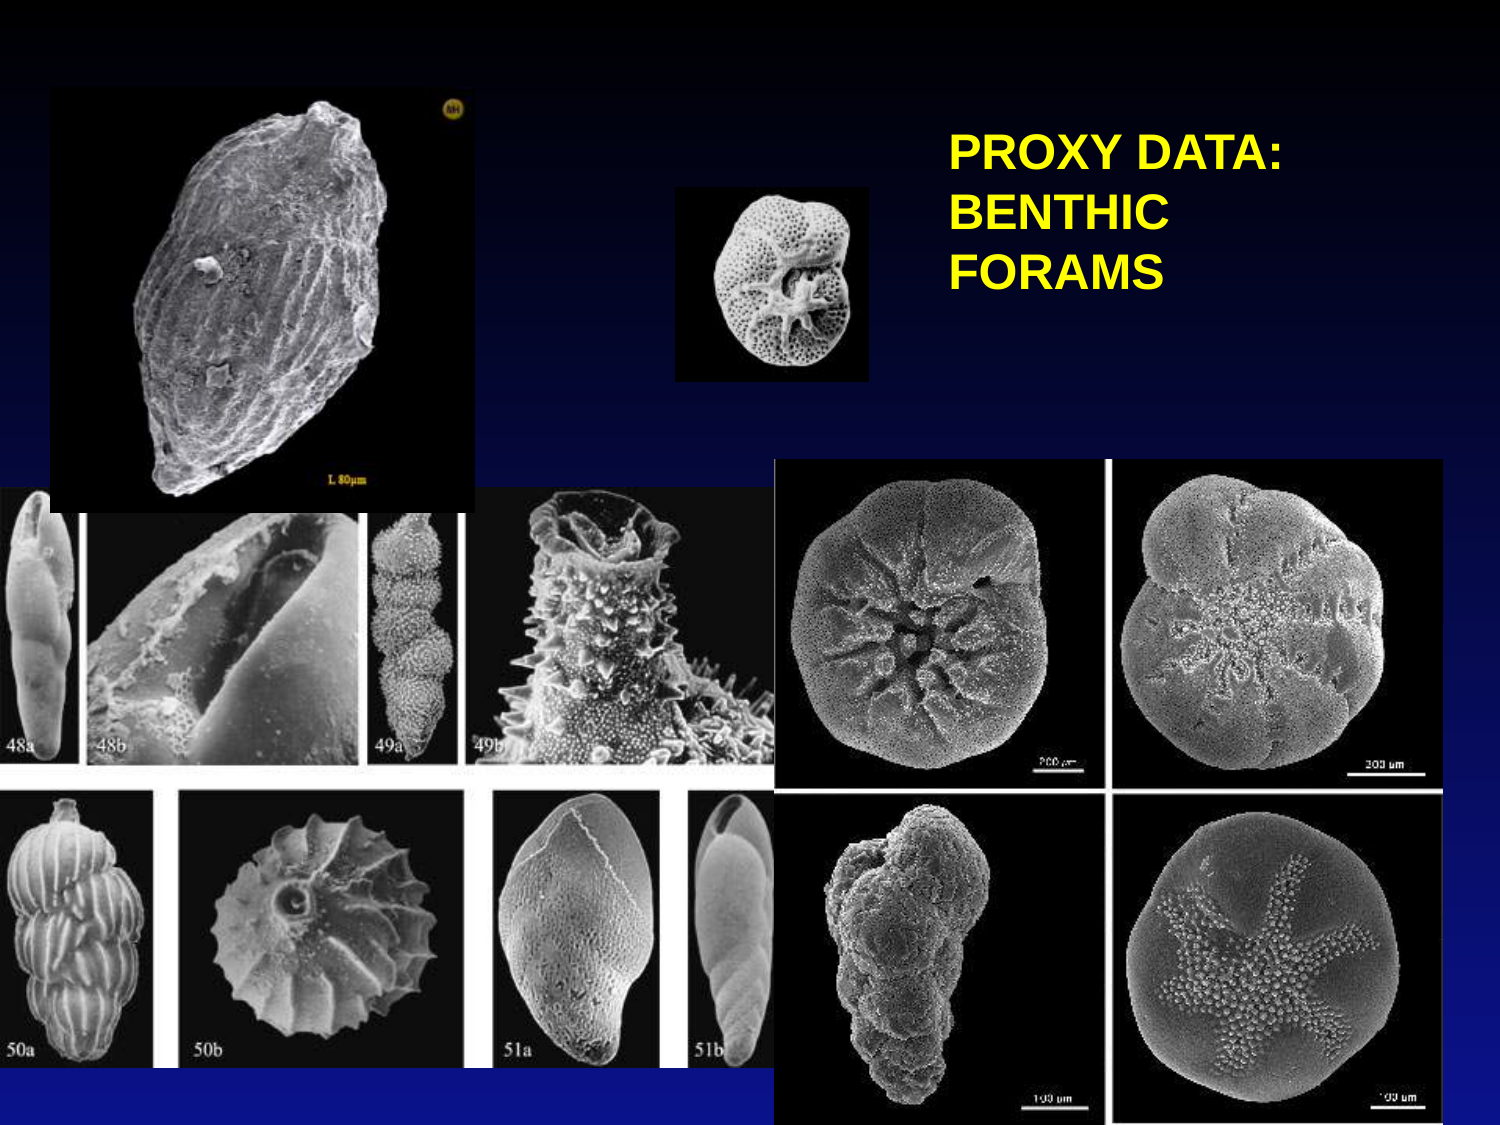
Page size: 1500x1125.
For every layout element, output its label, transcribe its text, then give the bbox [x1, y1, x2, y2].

picture [674, 187, 869, 382]
text_box PROXY DATA: BENTHIC FORAMS [933, 112, 1300, 308]
picture [0, 87, 1443, 1125]
